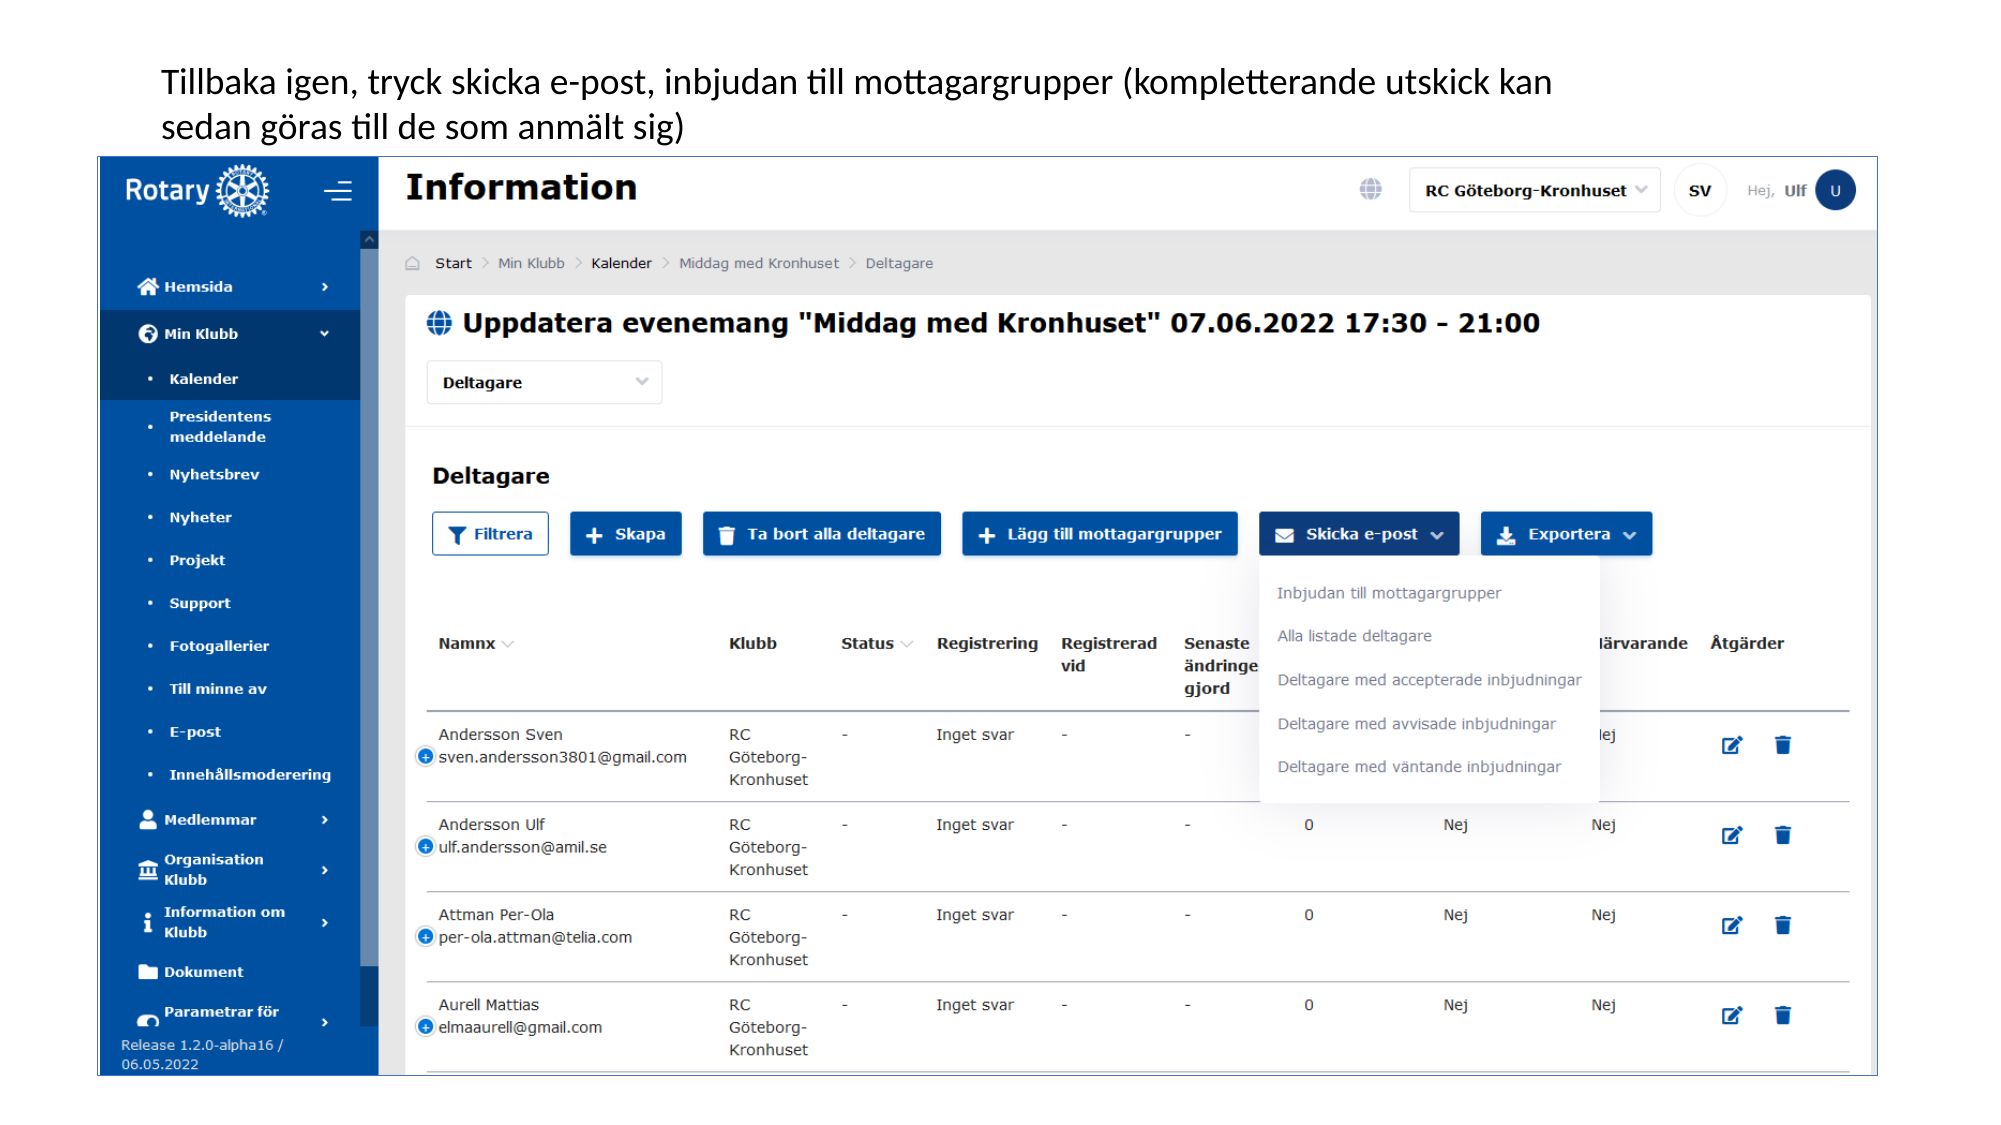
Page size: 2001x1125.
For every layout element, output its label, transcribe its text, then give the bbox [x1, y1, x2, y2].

text_box Tillbaka igen, tryck skicka e-post, inbjudan till mottagargrupper (kompletterande utskick kan sedan göras till de som anmält sig) [146, 49, 1603, 155]
picture [97, 156, 1878, 1076]
